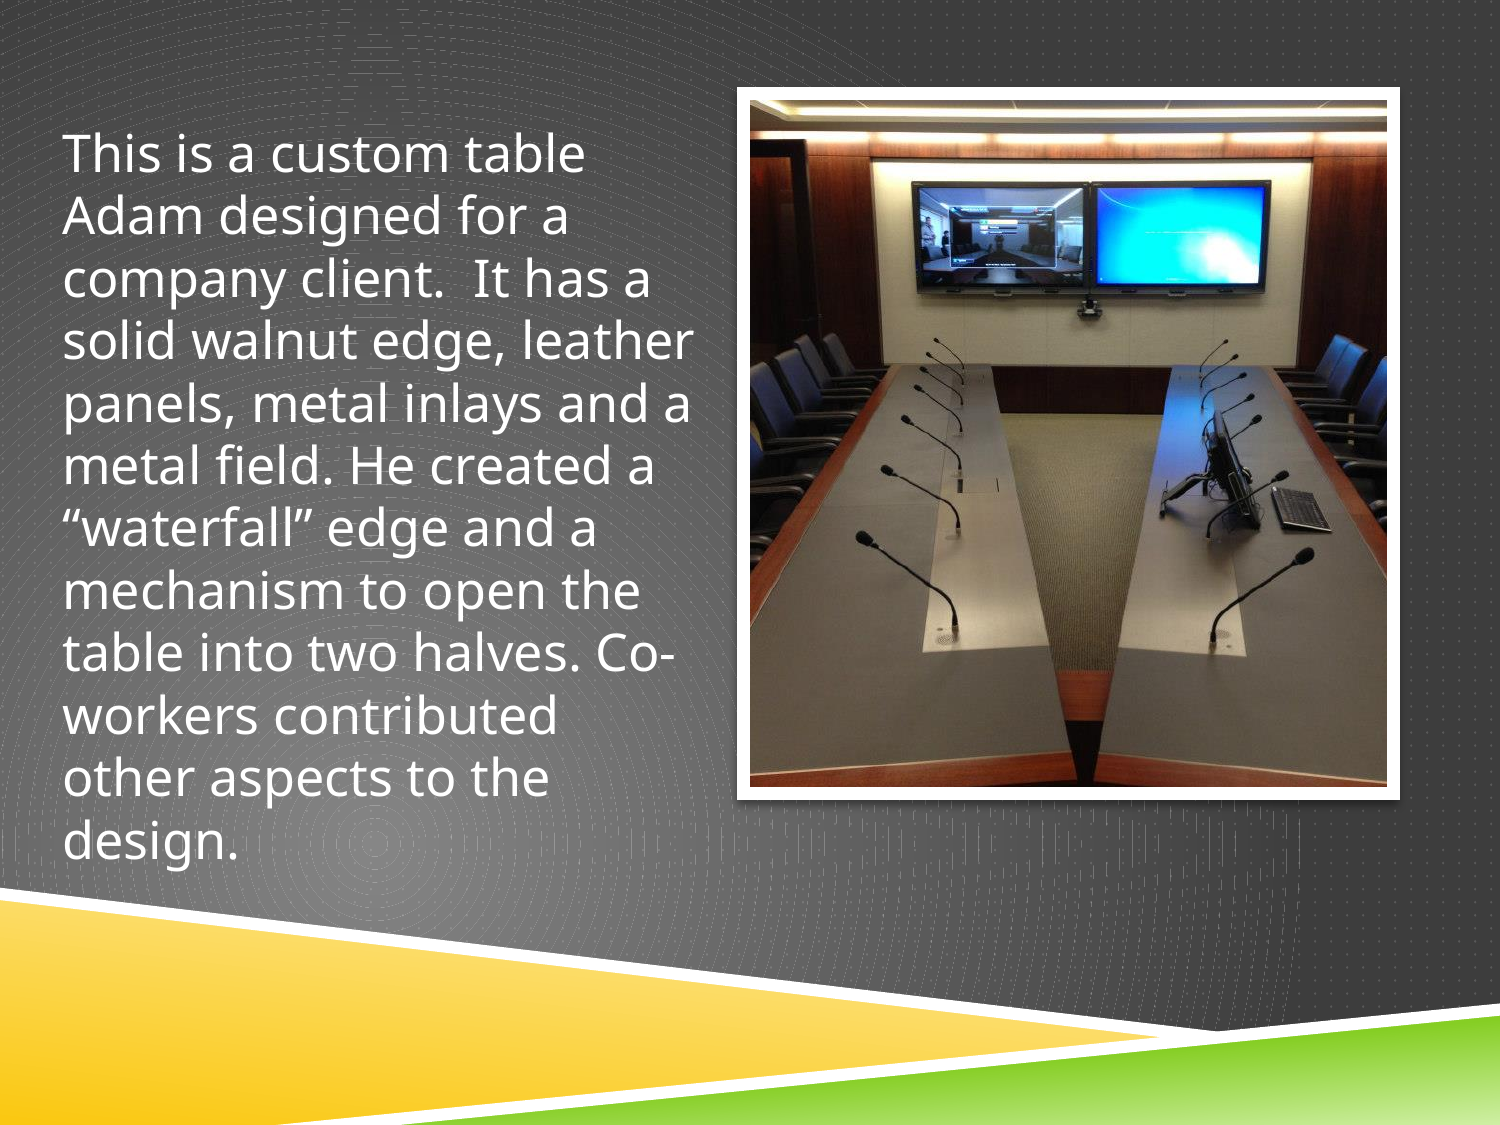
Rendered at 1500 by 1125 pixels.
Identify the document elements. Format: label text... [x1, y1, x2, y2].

list This is a custom table Adam designed for a company client. It has a solid walnut edge, leather panels, metal inlays and a metal field. He created a “waterfall” edge and a mechanism to open the table into two halves. Co-workers contributed other aspects to the design. [62, 112, 700, 875]
picture [749, 99, 1388, 788]
